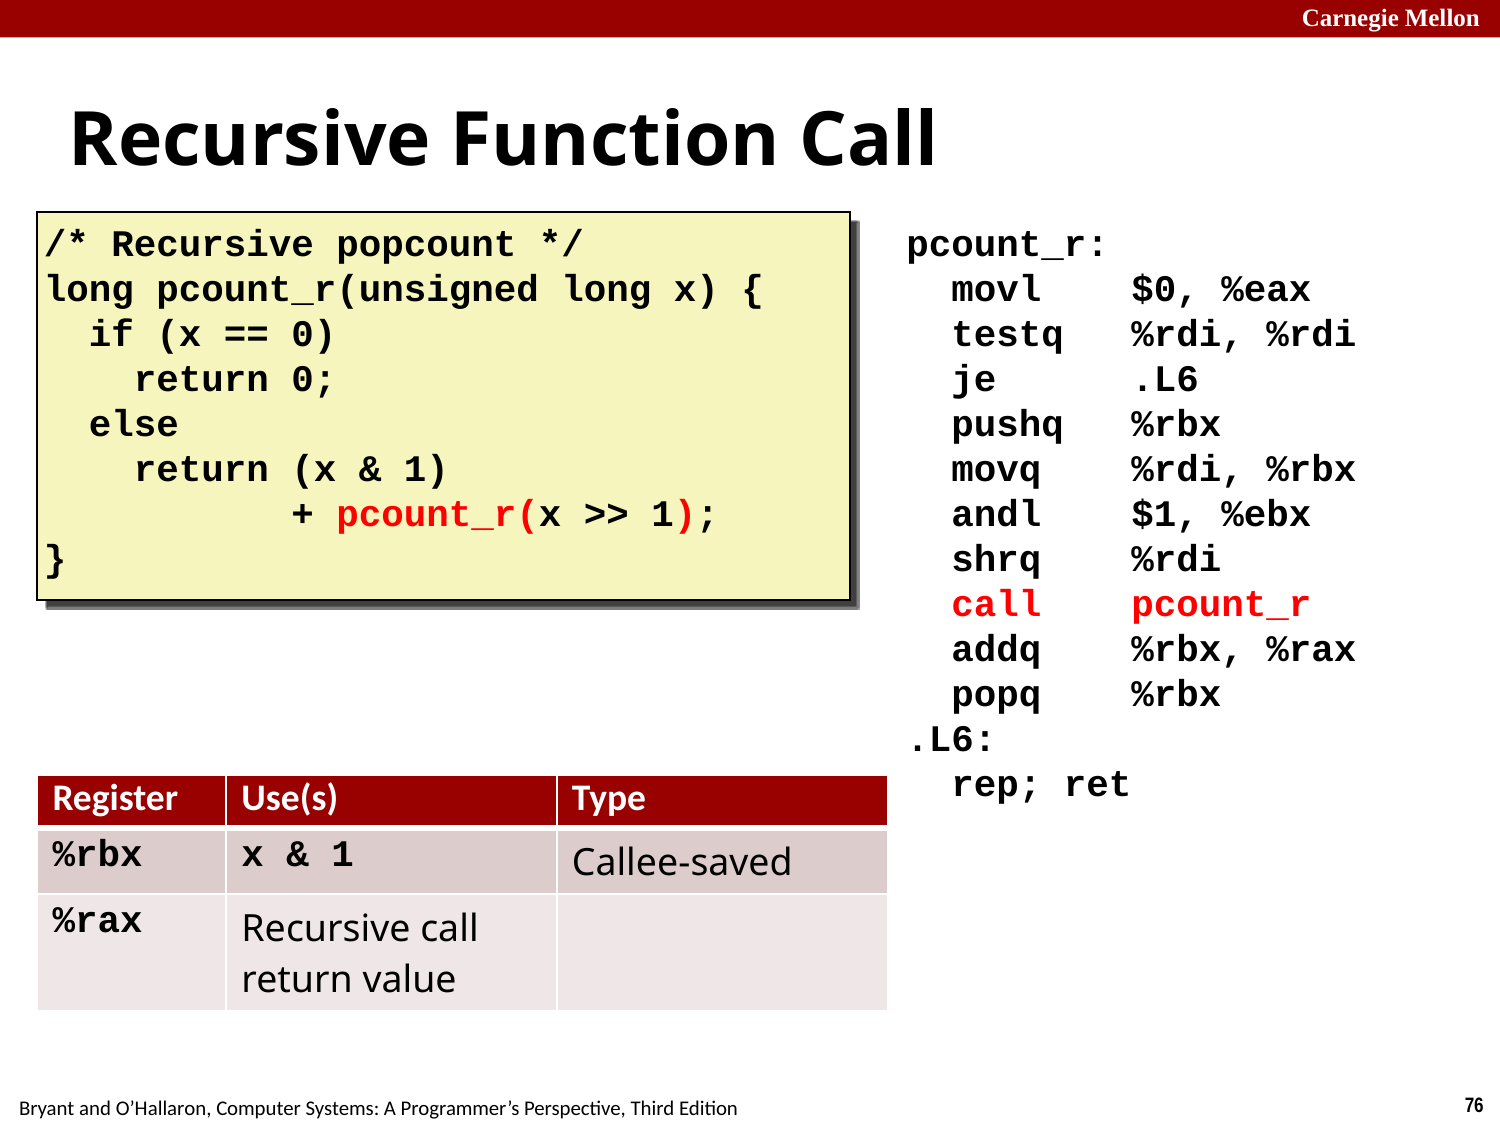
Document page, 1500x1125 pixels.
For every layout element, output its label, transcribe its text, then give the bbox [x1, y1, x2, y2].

table_cell %rax [38, 895, 225, 1010]
table_cell [558, 895, 887, 1010]
table_cell x & 1 [227, 831, 556, 893]
table_header Register [38, 776, 225, 825]
table_header Use(s) [227, 776, 556, 825]
table_header Type [558, 776, 887, 825]
text_box pcount_r: movl $0, %eax testq %rdi, %rdi je .L6 pushq %rbx movq %rdi, %rbx andl $1, %ebx shrq %rdi call pcount_r addq %rbx, %rax popq %rbx .L6: rep; ret [899, 212, 1466, 875]
table_cell Callee-saved [558, 831, 887, 893]
text_box /* Recursive popcount */ long pcount_r(unsigned long x) { if (x == 0) return 0; else return (x & 1) + pcount_r(x >> 1); } [37, 212, 850, 600]
table_cell Recursive call return value [227, 895, 556, 1010]
title Recursive Function Call [62, 41, 1438, 230]
table_cell %rbx [38, 831, 225, 893]
